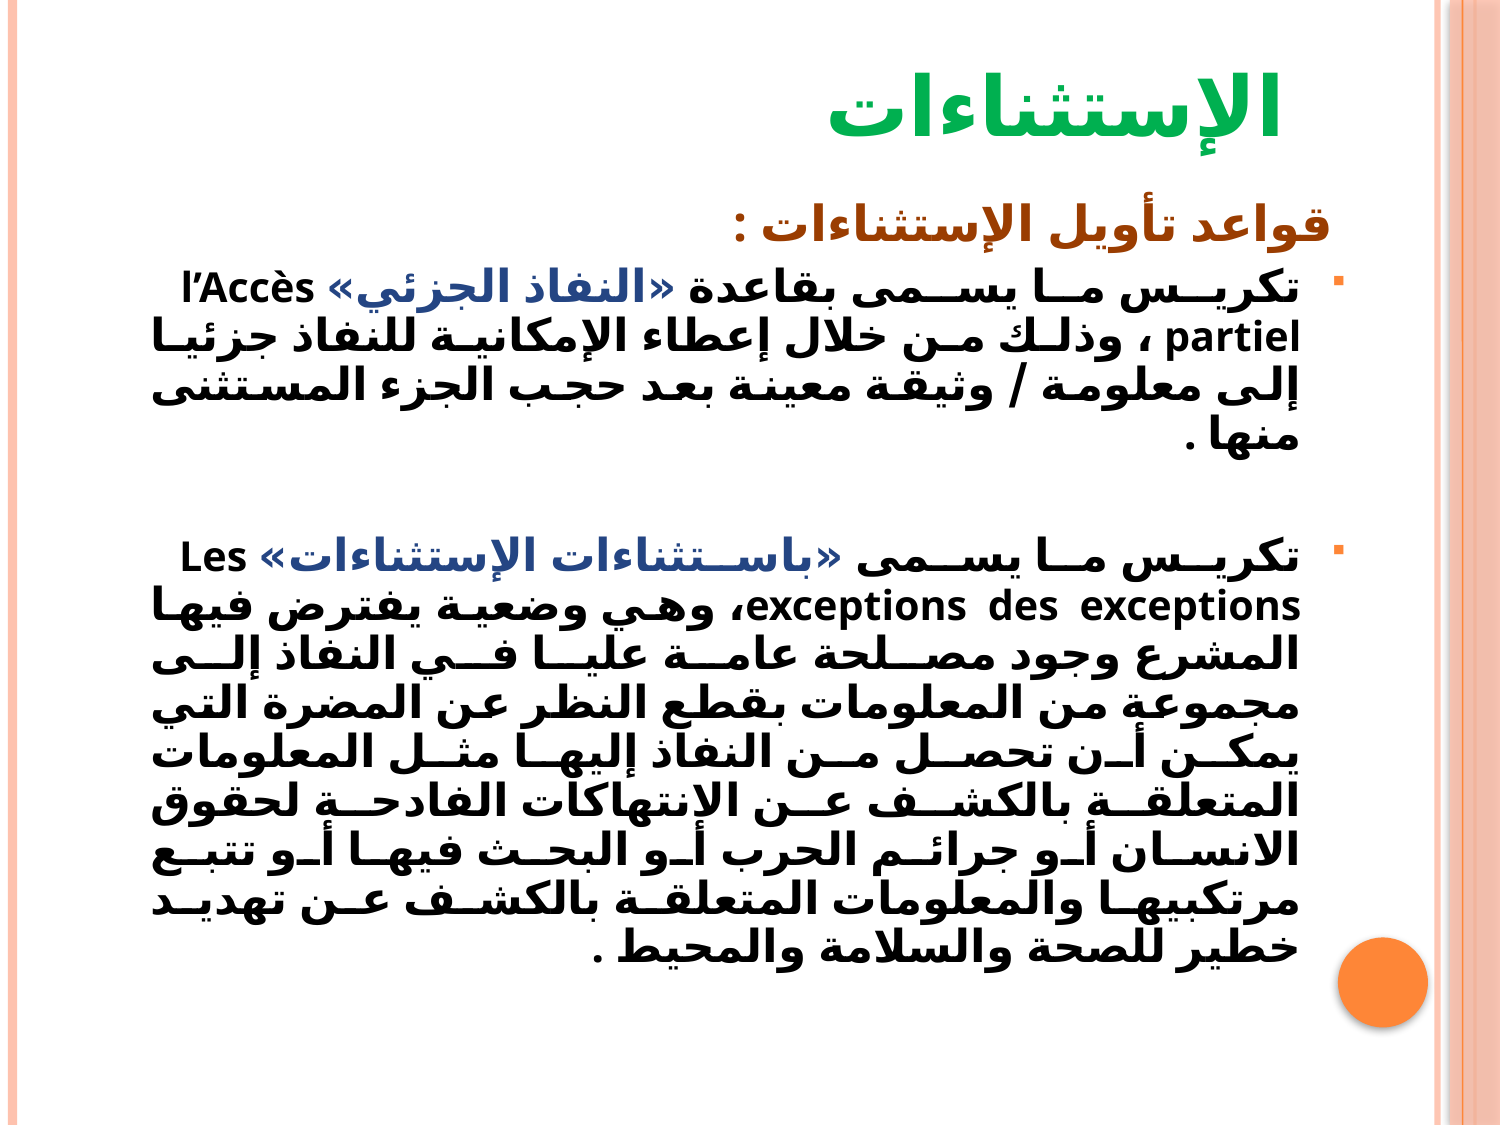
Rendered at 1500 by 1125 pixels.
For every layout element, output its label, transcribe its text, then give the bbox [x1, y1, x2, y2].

list قواعد تأويل الإستثناءات : تكريس ما يسمى بقاعدة «النفاذ الجزئي» l’Accès partiel ، وذلك من خلال إعطاء الإمكانية للنفاذ جزئيا إلى معلومة / وثيقة معينة بعد حجب الجزء المستثنى منها . تكريس ما يسمى «باستثناءات الإستثناءات» Les exceptions des exceptions، وهي وضعية يفترض فيها المشرع وجود مصلحة عامة عليا في النفاذ إلى مجموعة من المعلومات بقطع النظر عن المضرة التي يمكن أن تحصل من النفاذ إليها مثل المعلومات المتعلقة بالكشف عن الانتهاكات الفادحة لحقوق الانسان أو جرائم الحرب أو البحث فيها أو تتبع مرتكبيها والمعلومات المتعلقة بالكشف عن تهديد خطير للصحة والسلامة والمحيط . [135, 184, 1361, 984]
text_box الإستثناءات [549, 66, 1300, 161]
